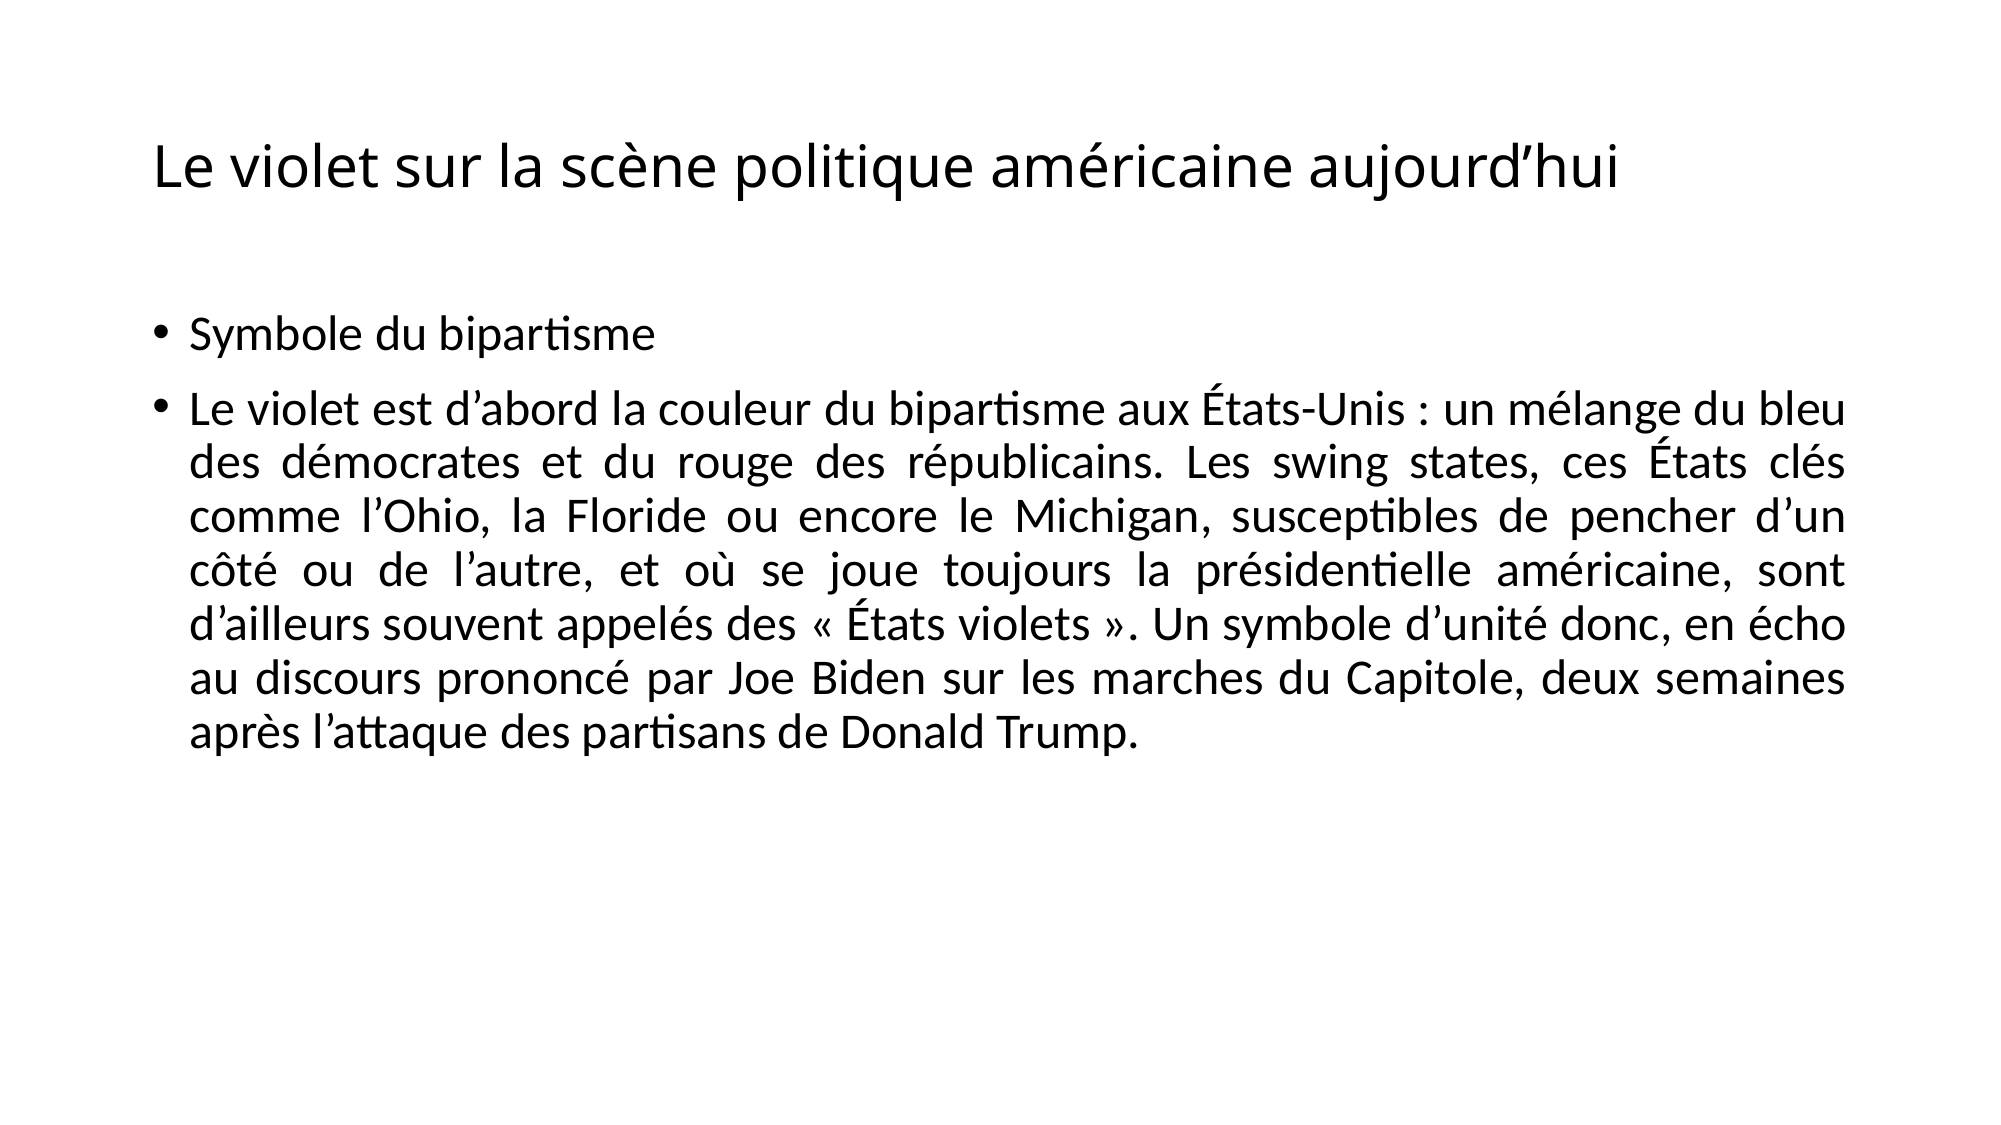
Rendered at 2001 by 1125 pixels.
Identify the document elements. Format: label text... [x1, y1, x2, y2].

list Symbole du bipartisme Le violet est d’abord la couleur du bipartisme aux États-Unis : un mélange du bleu des démocrates et du rouge des républicains. Les swing states, ces États clés comme l’Ohio, la Floride ou encore le Michigan, susceptibles de pencher d’un côté ou de l’autre, et où se joue toujours la présidentielle américaine, sont d’ailleurs souvent appelés des « États violets ». Un symbole d’unité donc, en écho au discours prononcé par Joe Biden sur les marches du Capitole, deux semaines après l’attaque des partisans de Donald Trump. [137, 299, 1863, 1014]
title Le violet sur la scène politique américaine aujourd’hui [137, 59, 1863, 278]
